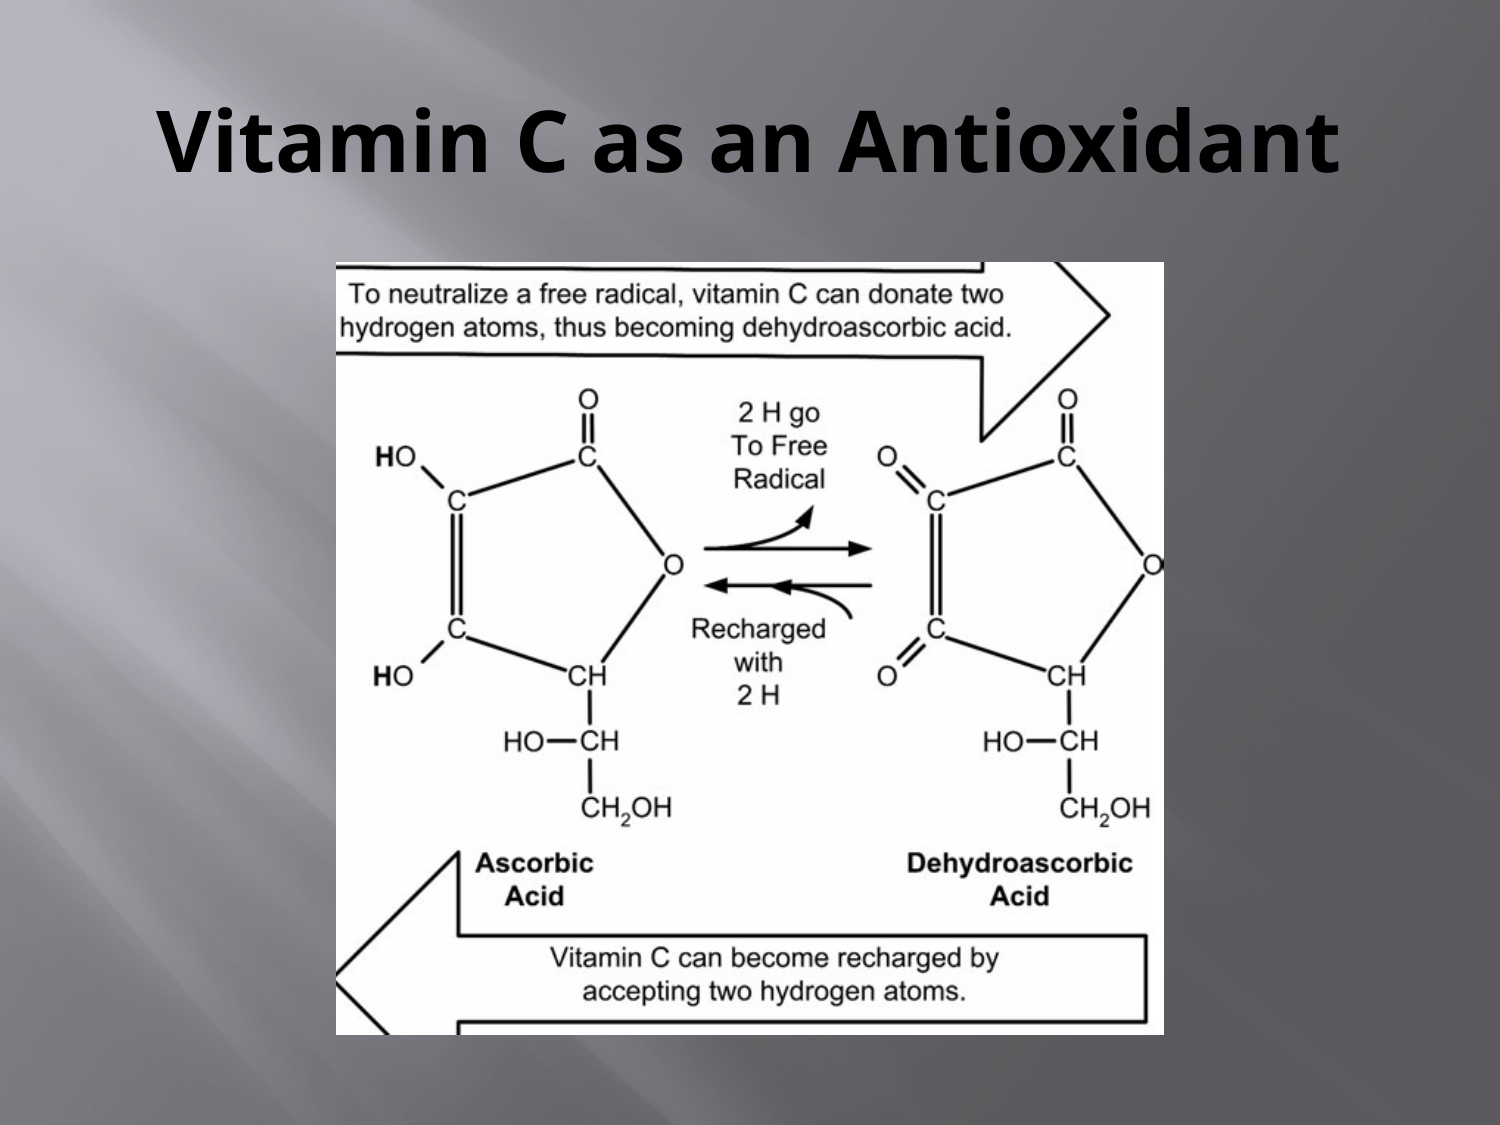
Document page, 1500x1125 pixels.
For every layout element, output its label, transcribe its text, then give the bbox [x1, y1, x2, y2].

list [336, 262, 1164, 1036]
title Vitamin C as an Antioxidant [75, 45, 1425, 233]
